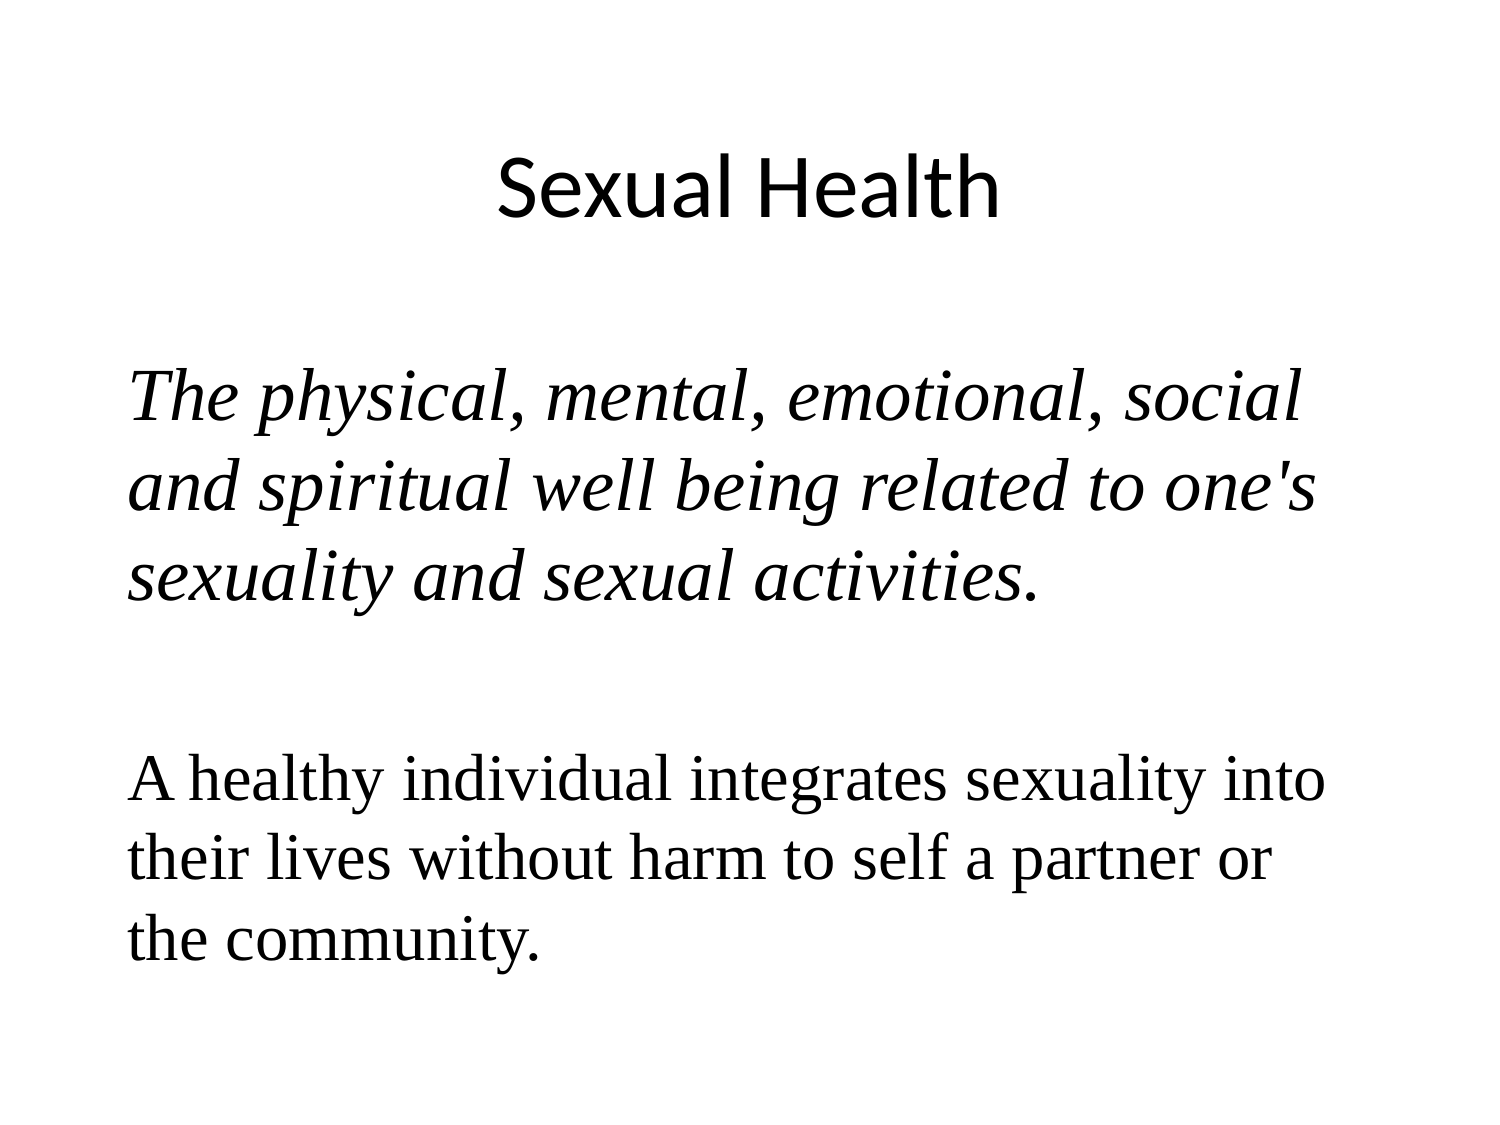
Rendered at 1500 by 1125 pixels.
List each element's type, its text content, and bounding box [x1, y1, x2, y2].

title Sexual Health [112, 87, 1388, 275]
text_box The physical, mental, emotional, social and spiritual well being related to one's sexuality and sexual activities. A healthy individual integrates sexuality into their lives without harm to self a partner or the community. [112, 337, 1388, 663]
